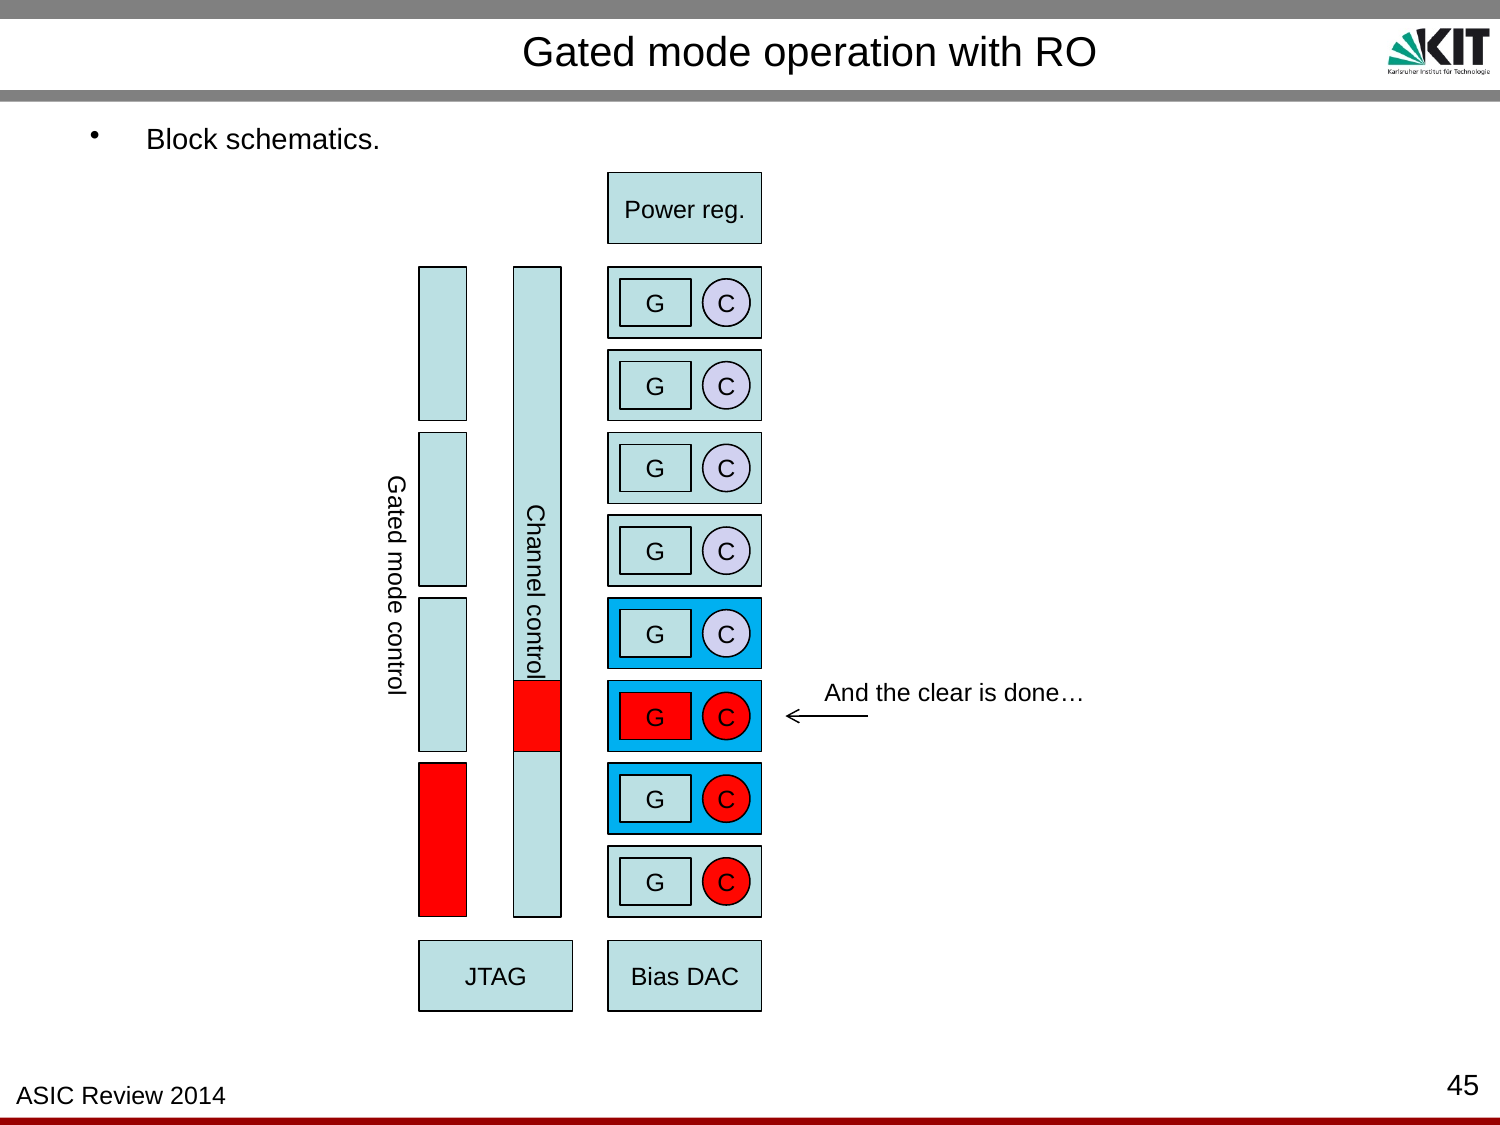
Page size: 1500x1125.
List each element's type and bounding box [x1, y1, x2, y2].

text_box [419, 763, 467, 917]
text_box [608, 763, 762, 835]
text_box [608, 349, 762, 421]
text_box [608, 515, 762, 587]
title [194, 21, 1425, 79]
slide_number [1422, 1058, 1495, 1095]
text_box [608, 267, 762, 338]
picture [1425, 28, 1490, 75]
text_box [513, 267, 561, 917]
text_box [360, 432, 467, 752]
text_box [419, 940, 573, 1012]
text_box [74, 113, 1425, 244]
text_box [419, 267, 467, 421]
text_box [608, 680, 762, 752]
text_box [809, 668, 1101, 714]
text_box [608, 597, 762, 669]
text_box [608, 845, 762, 917]
text_box [608, 940, 762, 1012]
text_box [608, 432, 762, 504]
